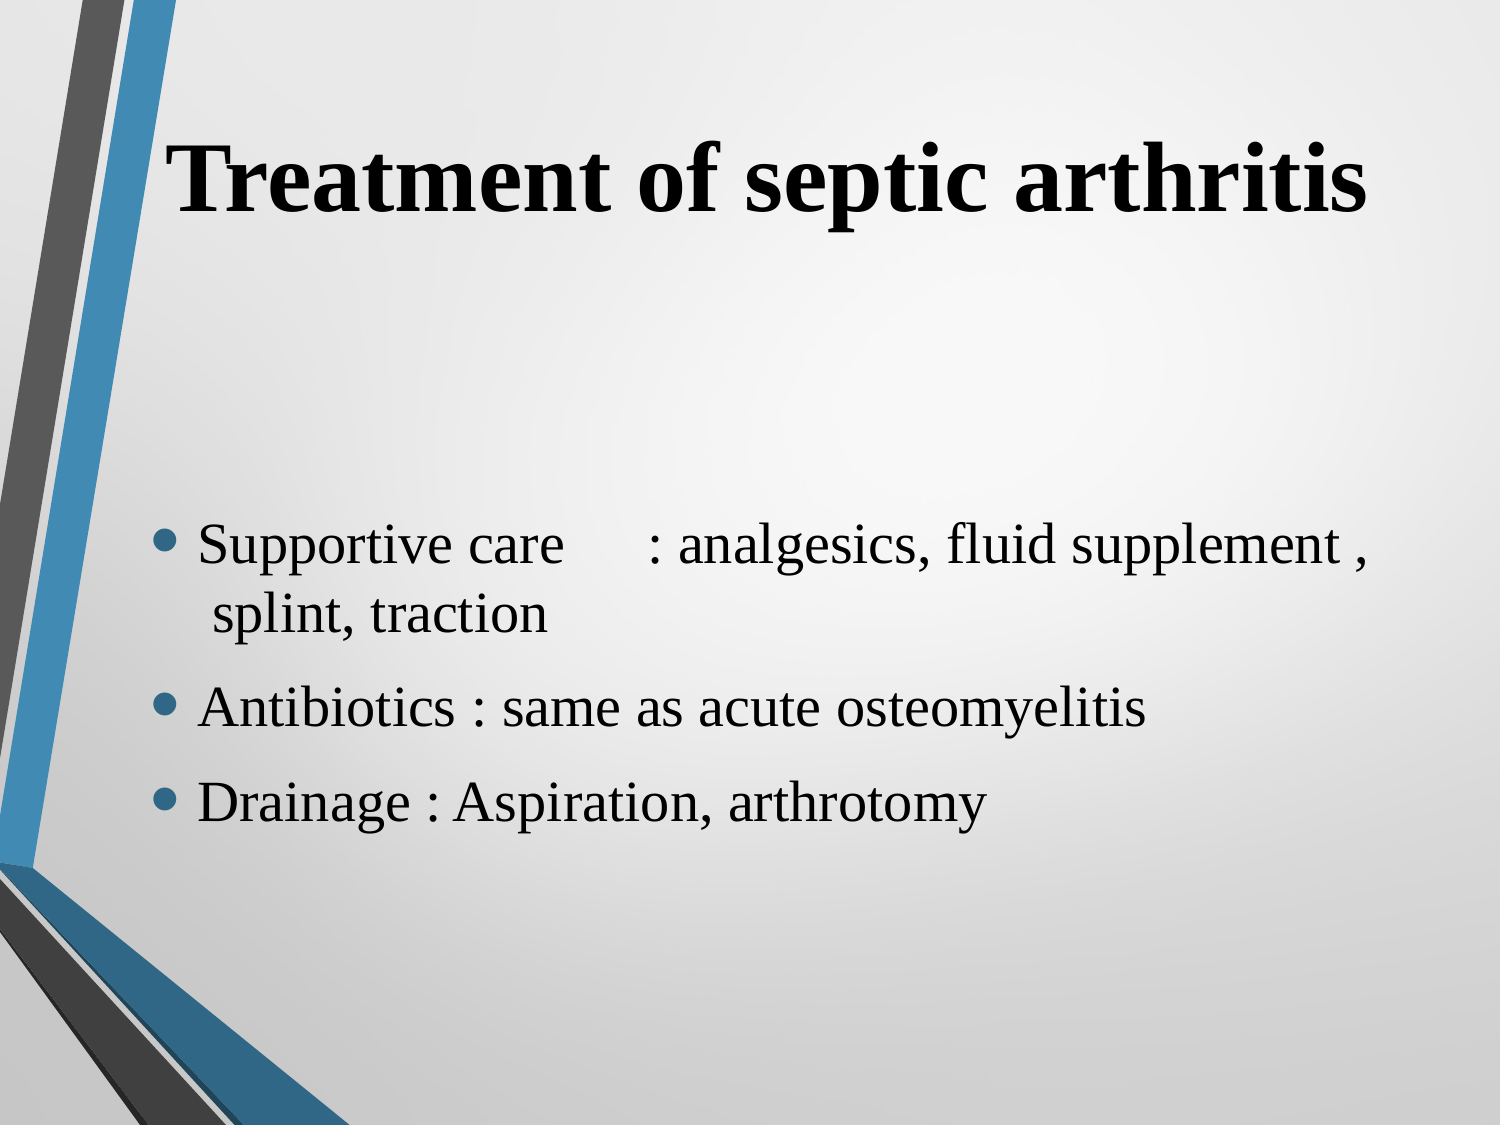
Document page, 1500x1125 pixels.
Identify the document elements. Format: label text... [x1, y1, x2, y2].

title Treatment of septic arthritis [64, 66, 1471, 278]
list Supportive care : analgesics, fluid supplement , splint, traction Antibiotics : same as acute osteomyelitis Drainage : Aspiration, arthrotomy [135, 314, 1388, 1024]
